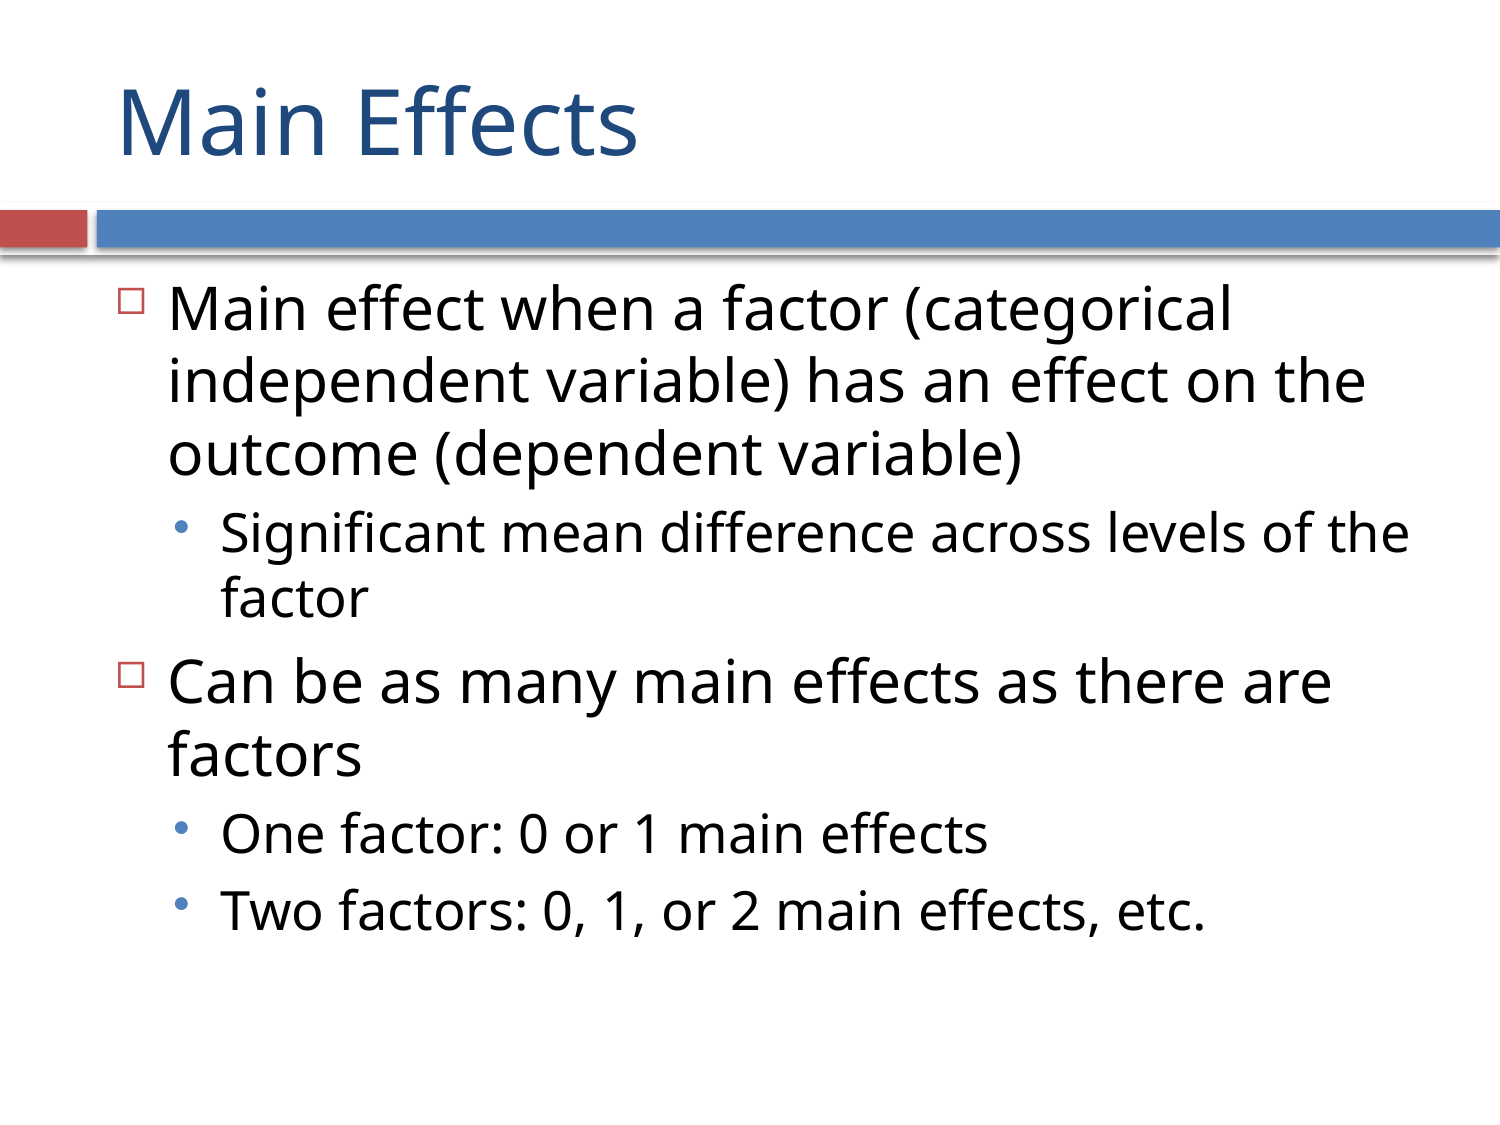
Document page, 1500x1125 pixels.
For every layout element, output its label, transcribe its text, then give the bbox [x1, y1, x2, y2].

list Main effect when a factor (categorical independent variable) has an effect on the outcome (dependent variable) Significant mean difference across levels of the factor Can be as many main effects as there are factors One factor: 0 or 1 main effects Two factors: 0, 1, or 2 main effects, etc. [100, 262, 1438, 1000]
title Main Effects [100, 37, 1438, 200]
